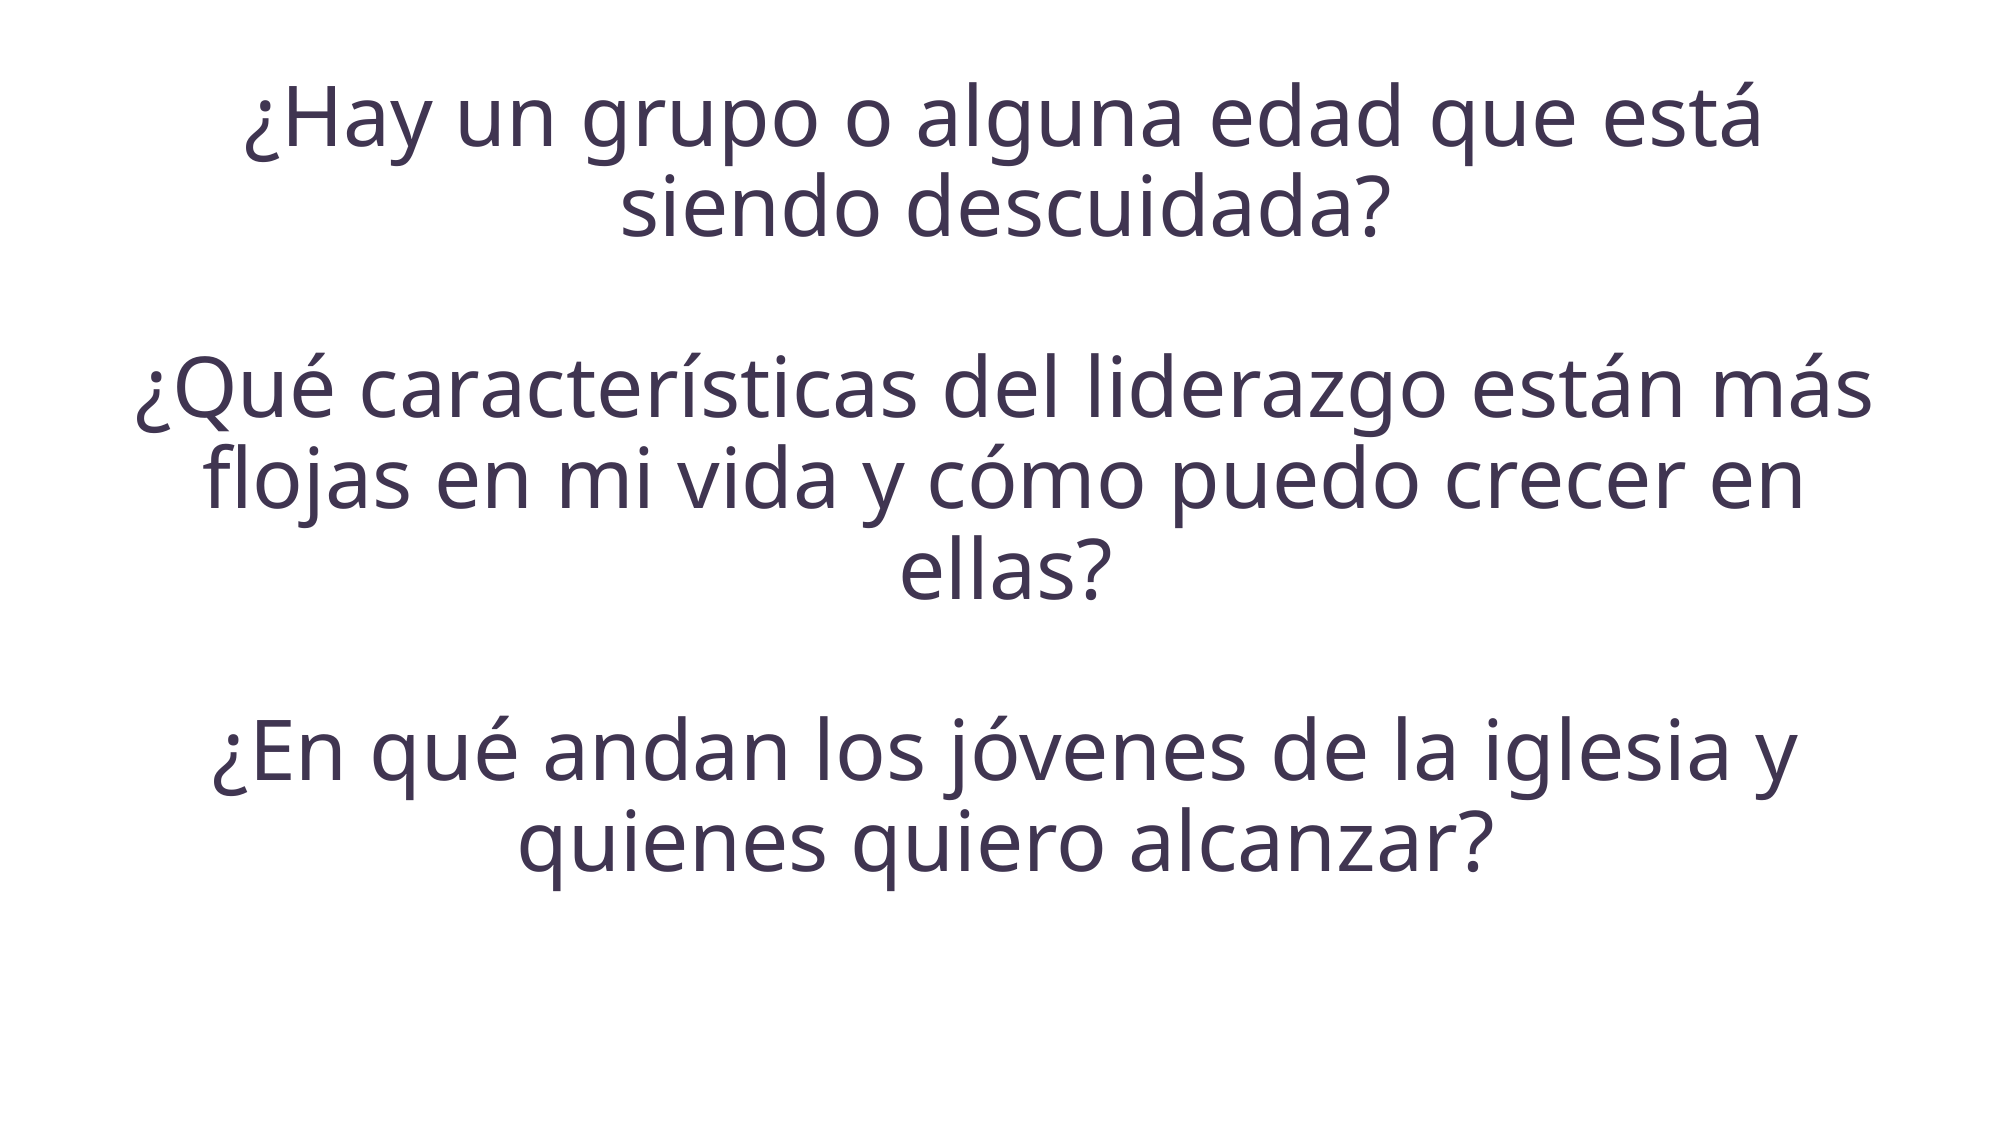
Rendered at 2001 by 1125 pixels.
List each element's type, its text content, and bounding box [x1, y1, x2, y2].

text_box ¿Hay un grupo o alguna edad que está siendo descuidada? ¿Qué características del liderazgo están más flojas en mi vida y cómo puedo crecer en ellas? ¿En qué andan los jóvenes de la iglesia y quienes quiero alcanzar? [90, 66, 1922, 907]
